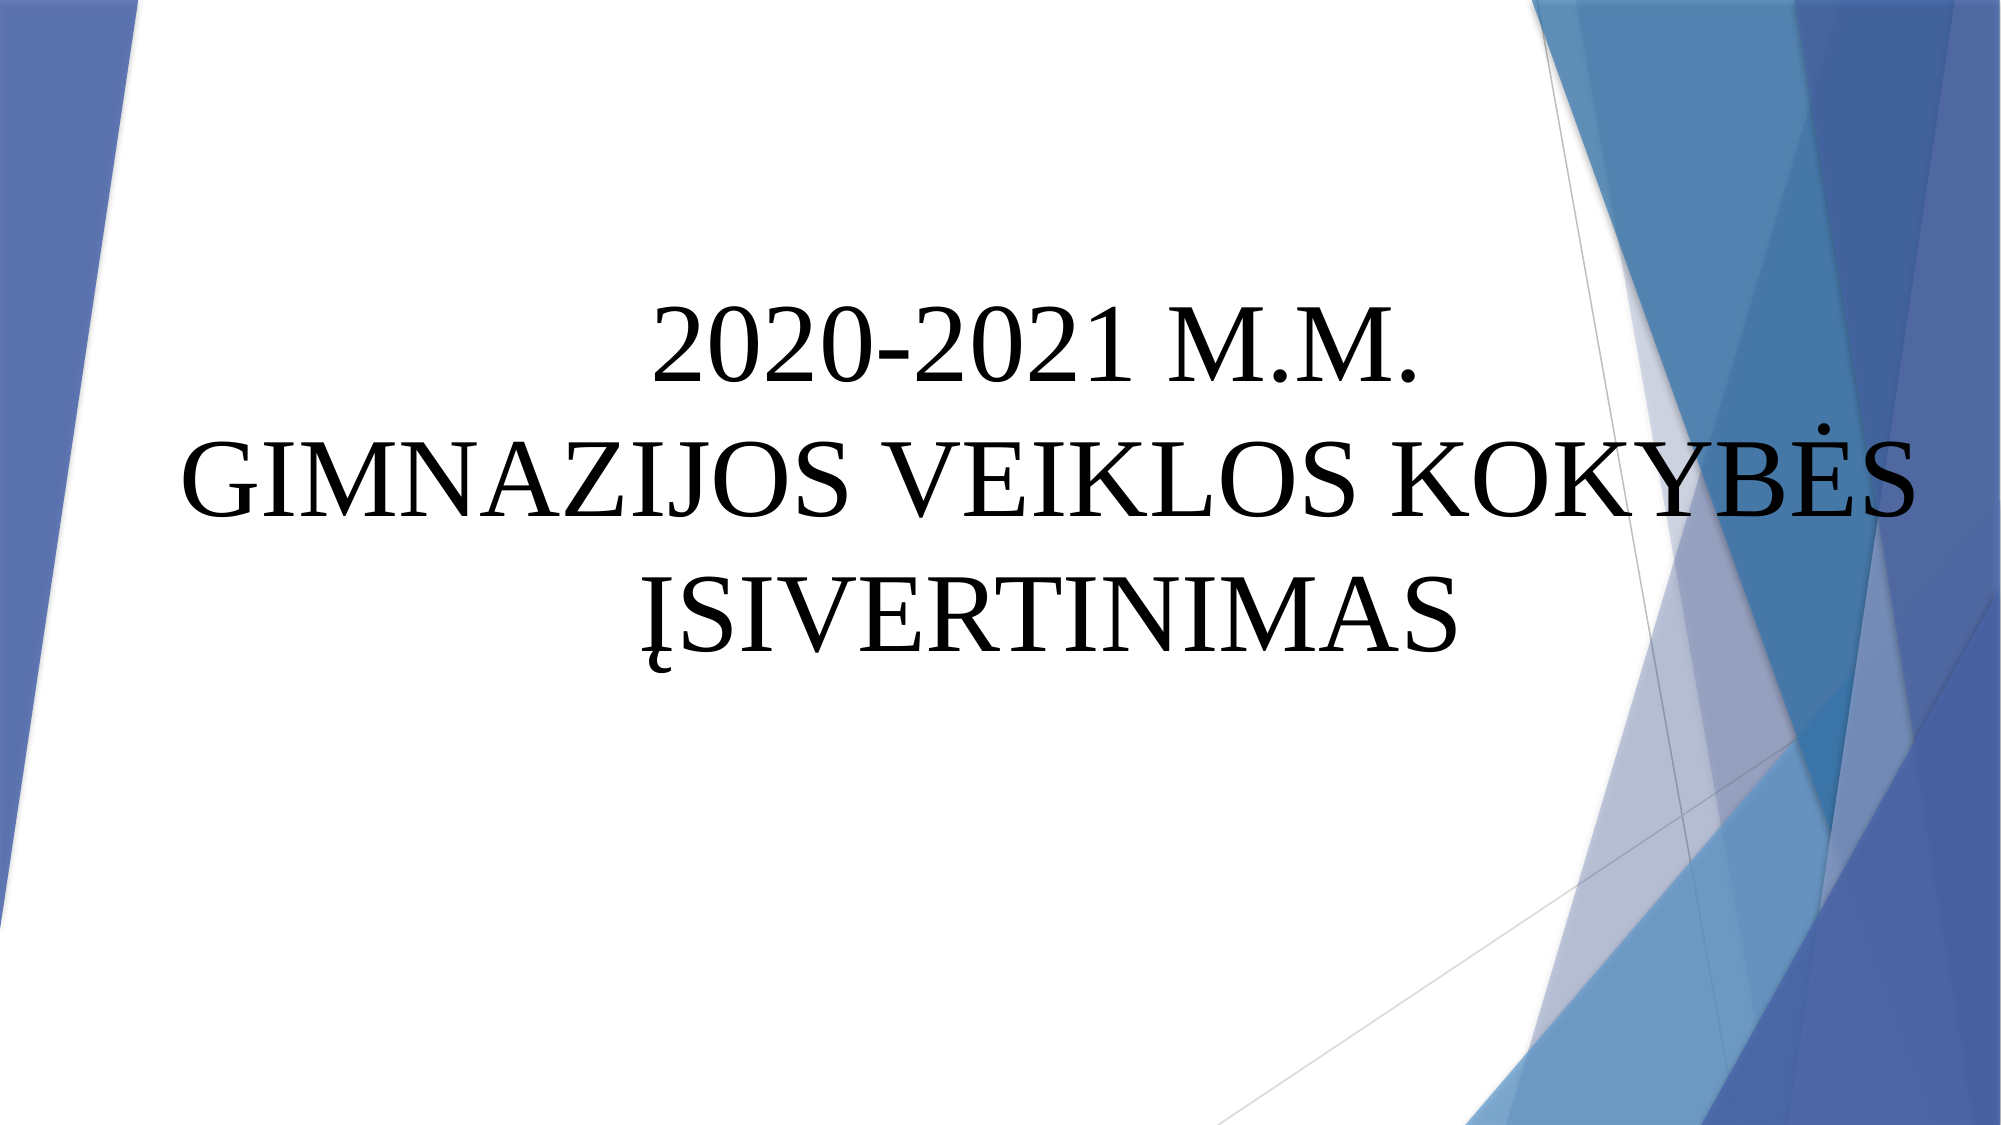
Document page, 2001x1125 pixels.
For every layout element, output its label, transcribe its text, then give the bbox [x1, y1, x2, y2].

title 2020-2021 M.M. GIMNAZIJOS VEIKLOS KOKYBĖS ĮSIVERTINIMAS [147, 212, 1955, 682]
